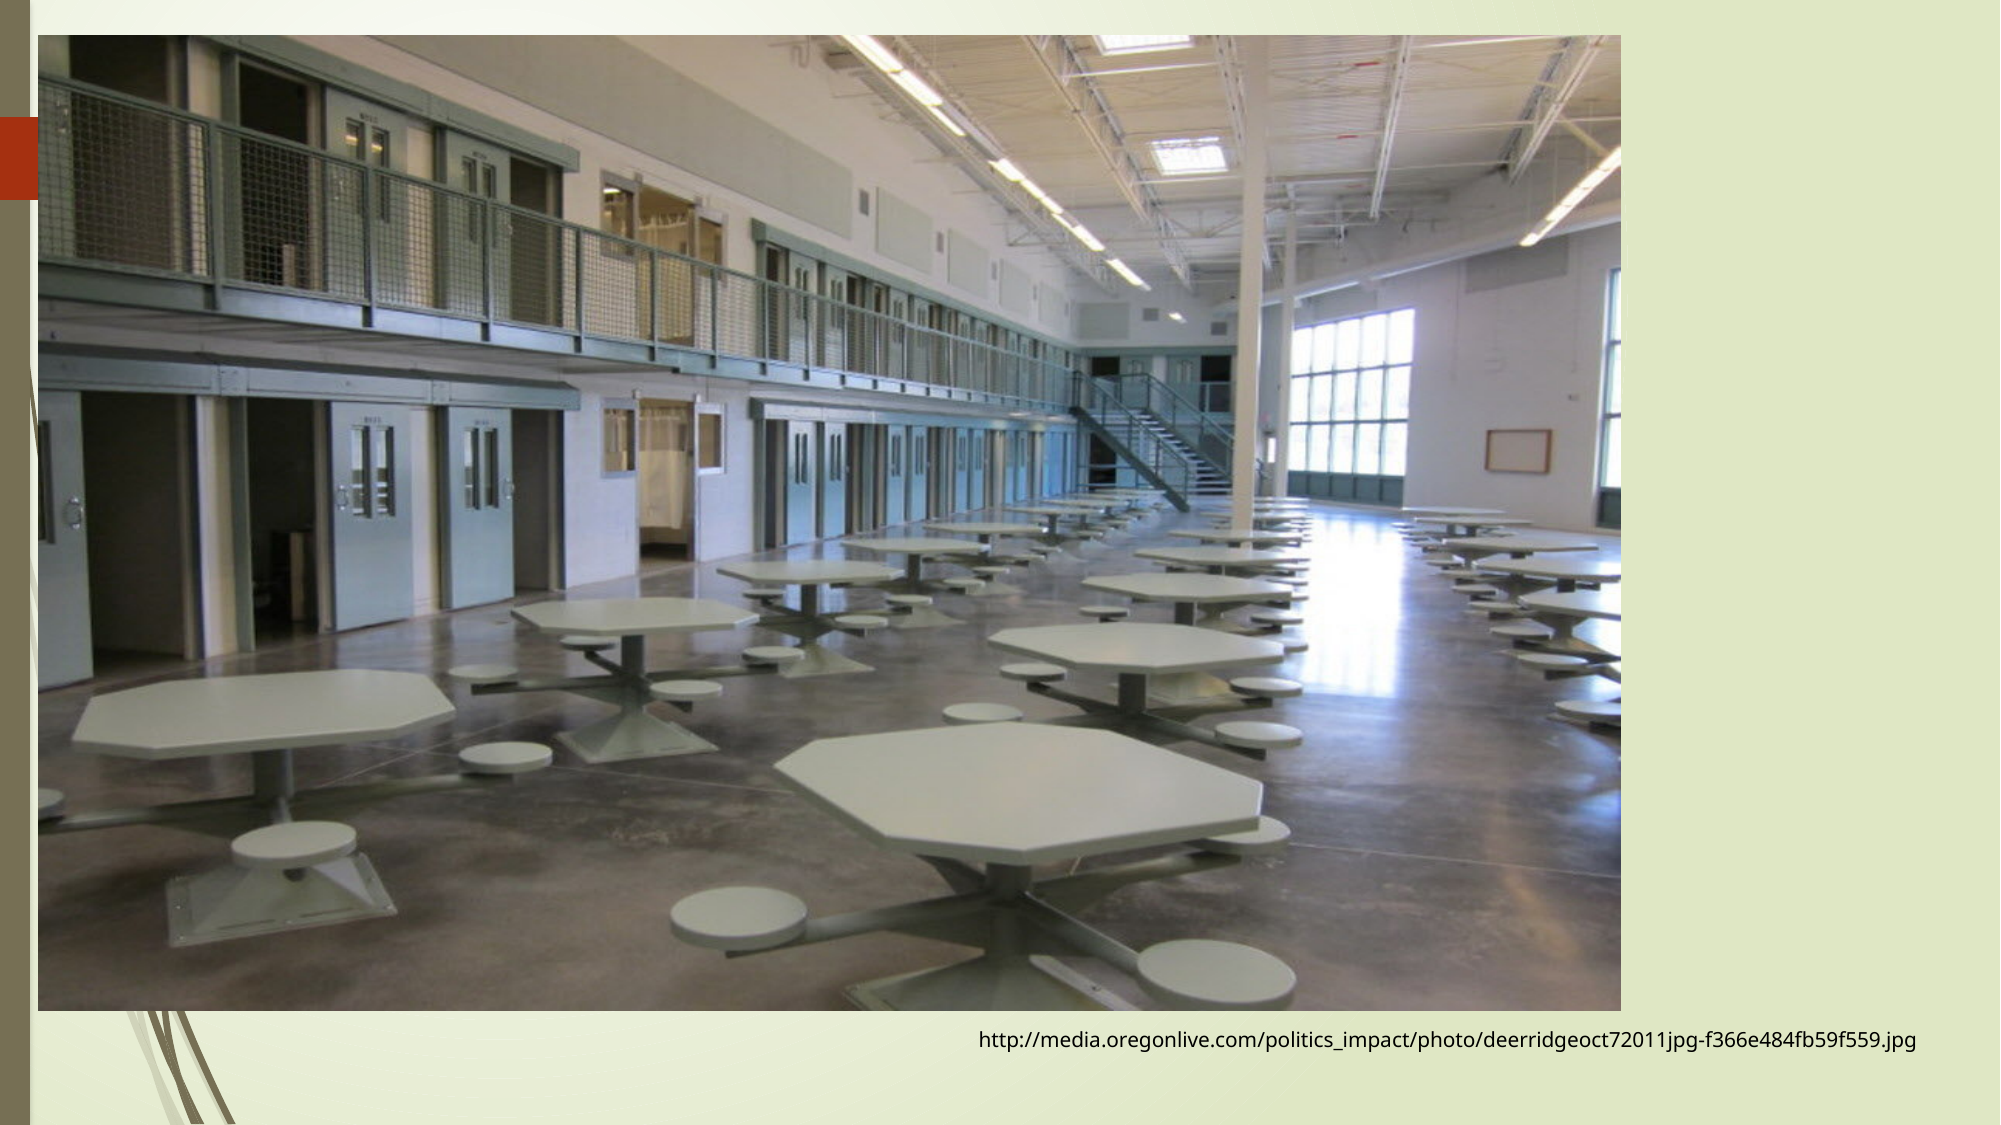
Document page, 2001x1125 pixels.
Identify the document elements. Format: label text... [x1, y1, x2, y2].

picture [38, 35, 1621, 1011]
text_box http://media.oregonlive.com/politics_impact/photo/deerridgeoct72011jpg-f366e484fb59f559.jpg [527, 1018, 1932, 1059]
